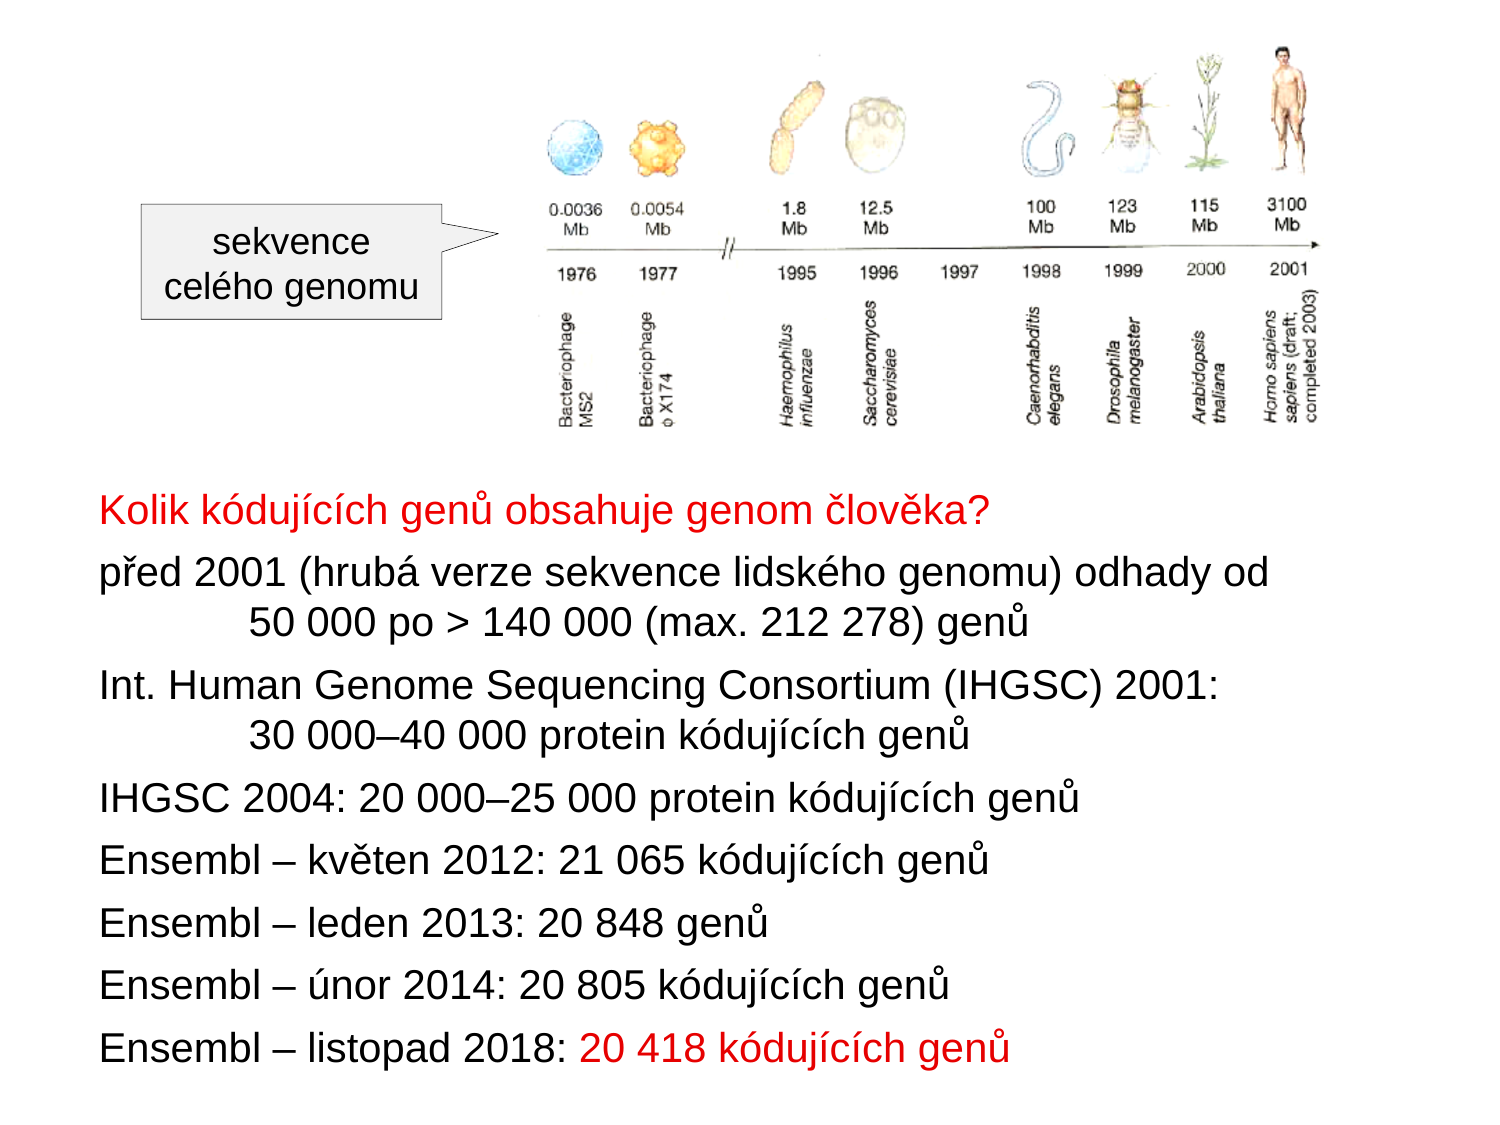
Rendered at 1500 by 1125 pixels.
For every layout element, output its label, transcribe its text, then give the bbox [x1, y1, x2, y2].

text_box Kolik kódujících genů obsahuje genom člověka? před 2001 (hrubá verze sekvence lidského genomu) odhady od 50 000 po > 140 000 (max. 212 278) genů Int. Human Genome Sequencing Consortium (IHGSC) 2001: 30 000–40 000 protein kódujících genů IHGSC 2004: 20 000–25 000 protein kódujících genů Ensembl – květen 2012: 21 065 kódujících genů Ensembl – leden 2013: 20 848 genů Ensembl – únor 2014: 20 805 kódujících genů Ensembl – listopad 2018: 20 418 kódujících genů [83, 475, 1286, 1078]
picture [527, 35, 1337, 447]
text_box sekvence celého genomu [141, 204, 499, 320]
